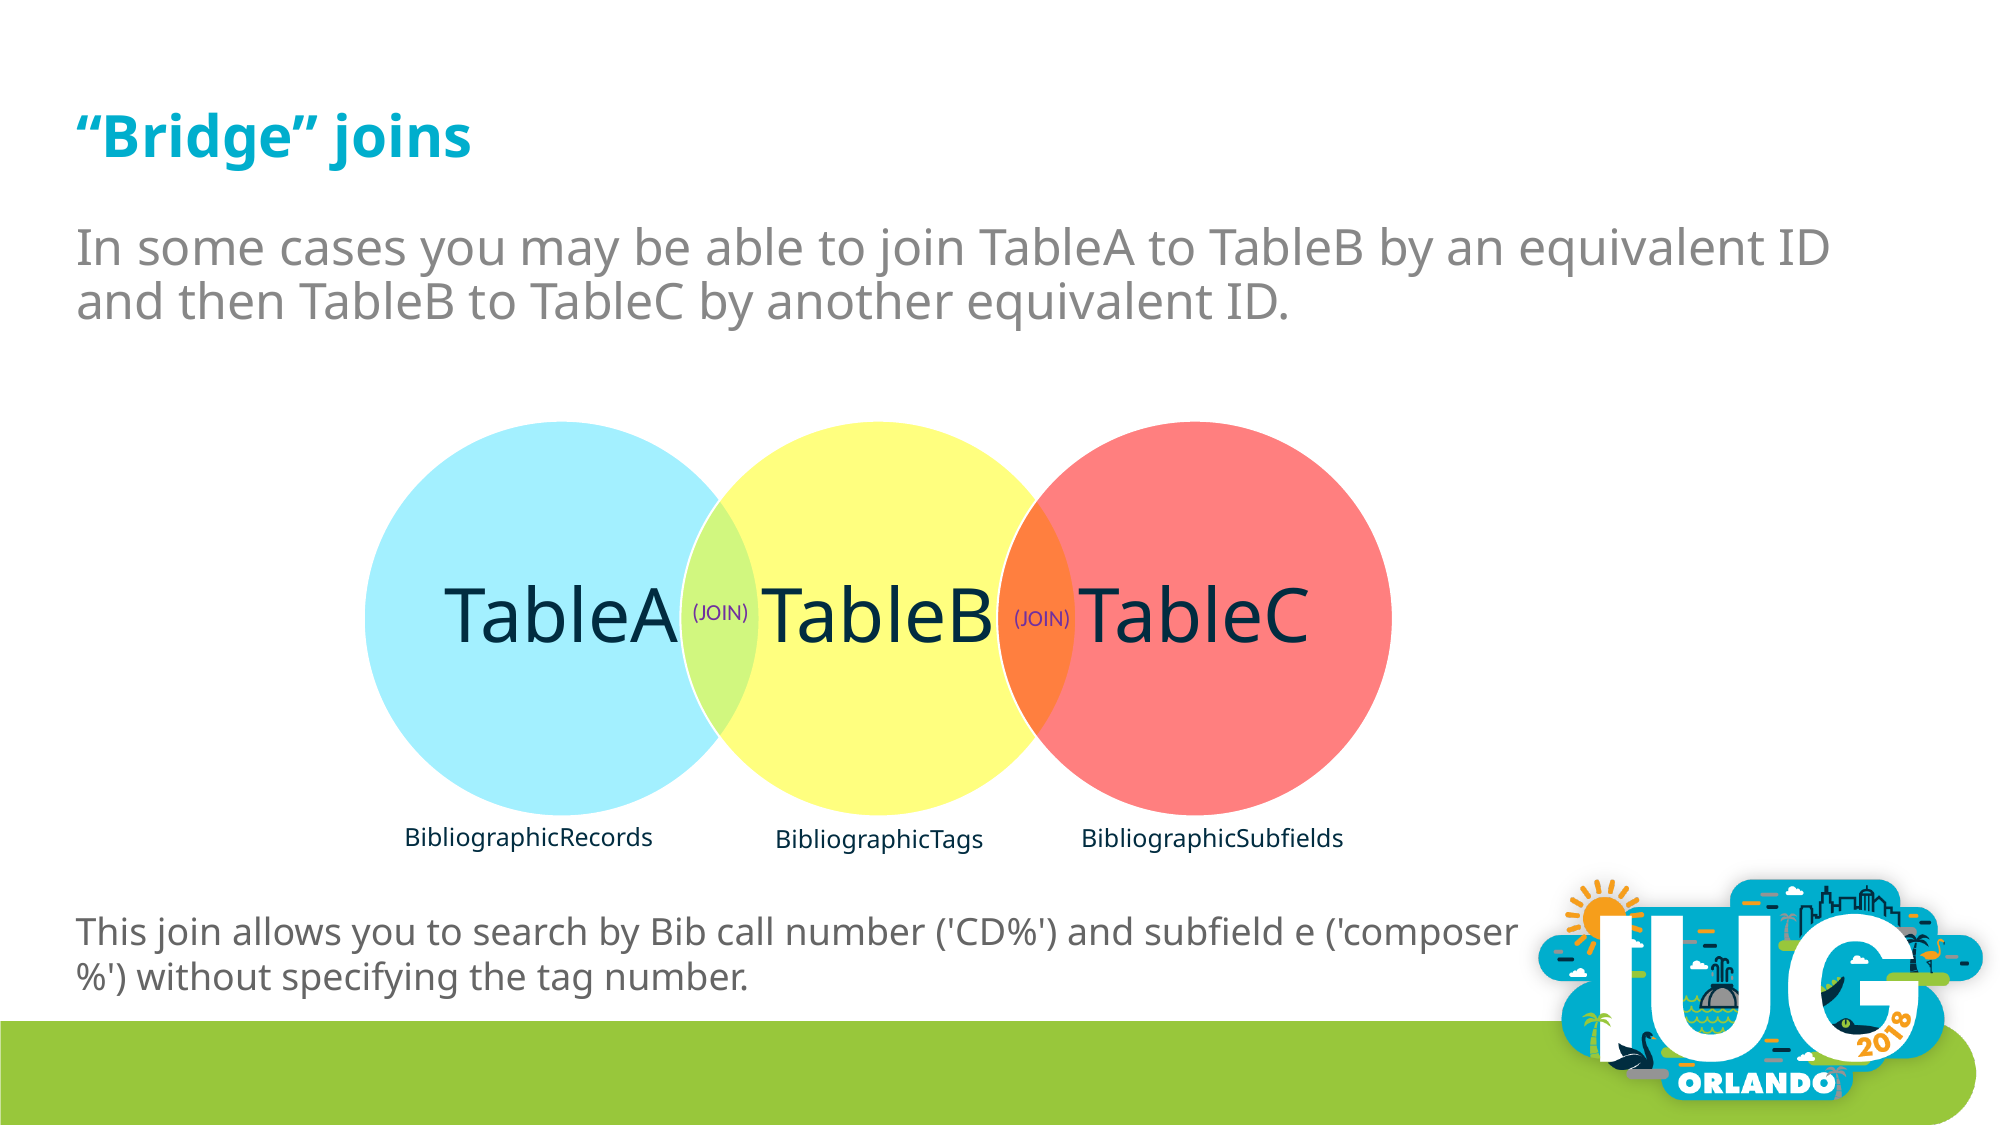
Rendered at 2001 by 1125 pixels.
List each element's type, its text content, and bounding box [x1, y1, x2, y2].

list In some cases you may be able to join TableA to TableB by an equivalent ID and then TableB to TableC by another equivalent ID. [60, 215, 1935, 934]
text_box BibliographicSubfields [1066, 817, 1359, 860]
text_box BibliographicTags [760, 817, 999, 862]
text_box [363, 420, 1393, 817]
title “Bridge” joins [60, 82, 1786, 194]
text_box BibliographicRecords [389, 817, 669, 859]
text_box This join allows you to search by Bib call number ('CD%') and subfield e ('composer%') without specifying the tag number. [60, 900, 1563, 1006]
picture [0, 0, 2001, 1125]
